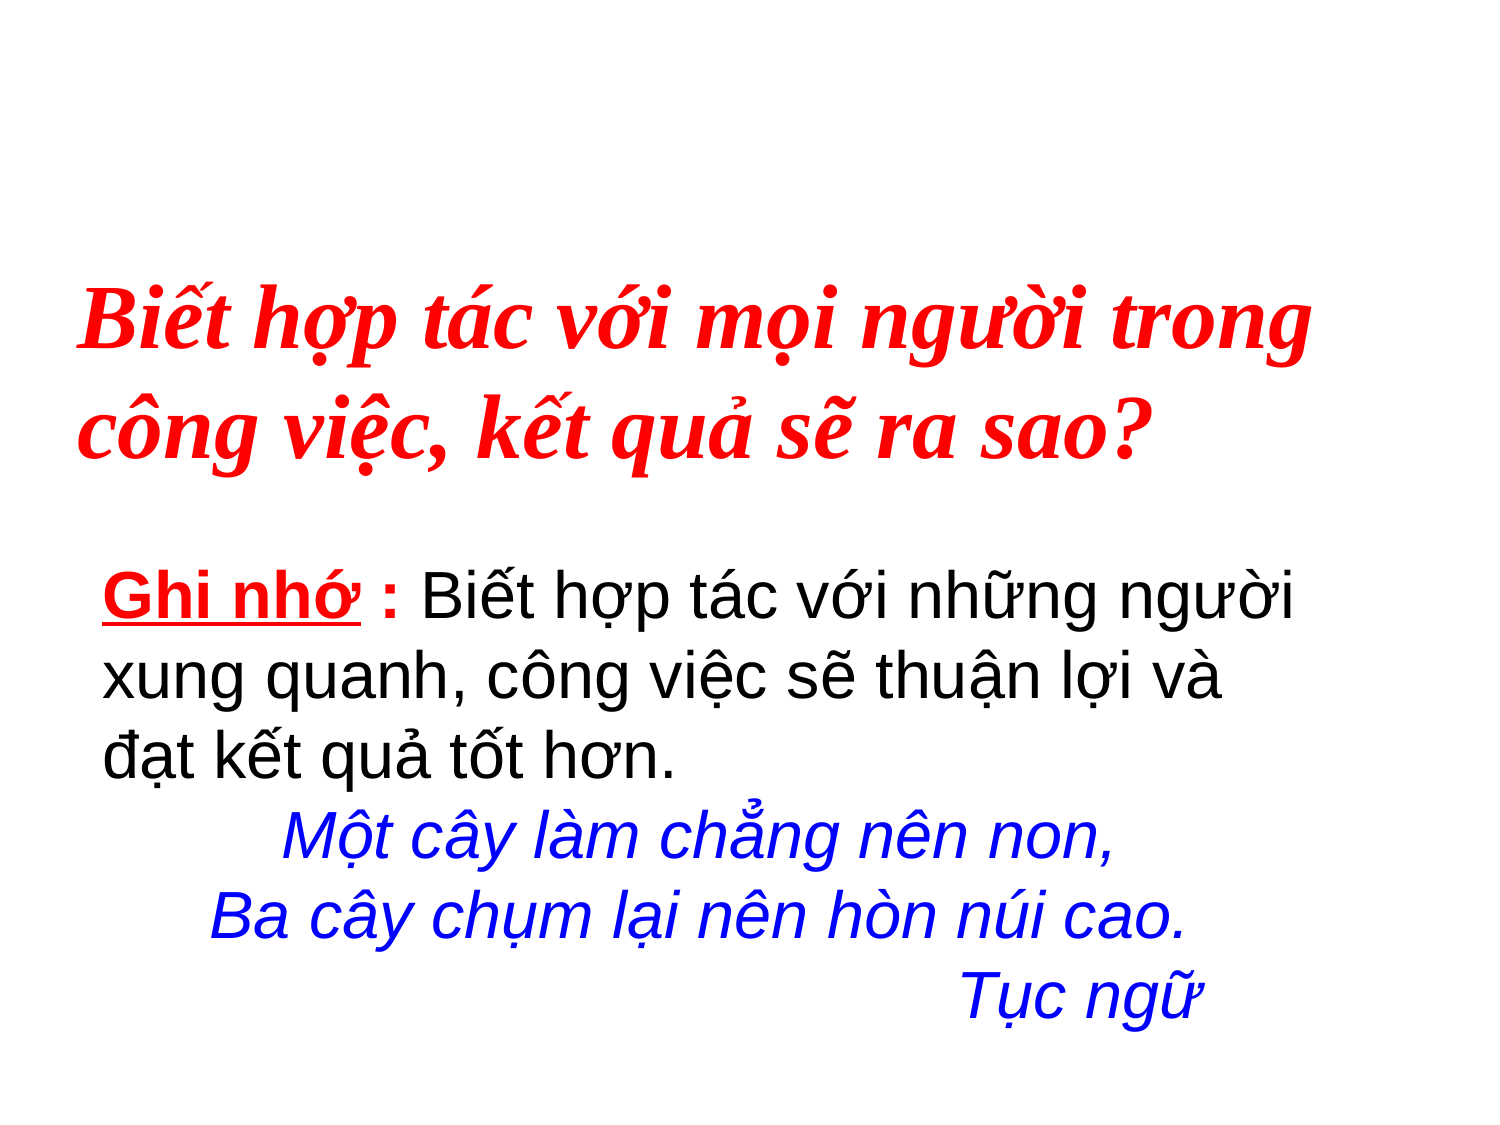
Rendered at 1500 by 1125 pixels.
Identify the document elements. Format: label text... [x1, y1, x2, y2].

text_box Ghi nhớ : Biết hợp tác với những người xung quanh, công việc sẽ thuận lợi và đạt kết quả tốt hơn. Một cây làm chẳng nên non, Ba cây chụm lại nên hòn núi cao. Tục ngữ [87, 544, 1313, 1119]
text_box Biết hợp tác với mọi người trong công việc, kết quả sẽ ra sao? [62, 249, 1388, 565]
